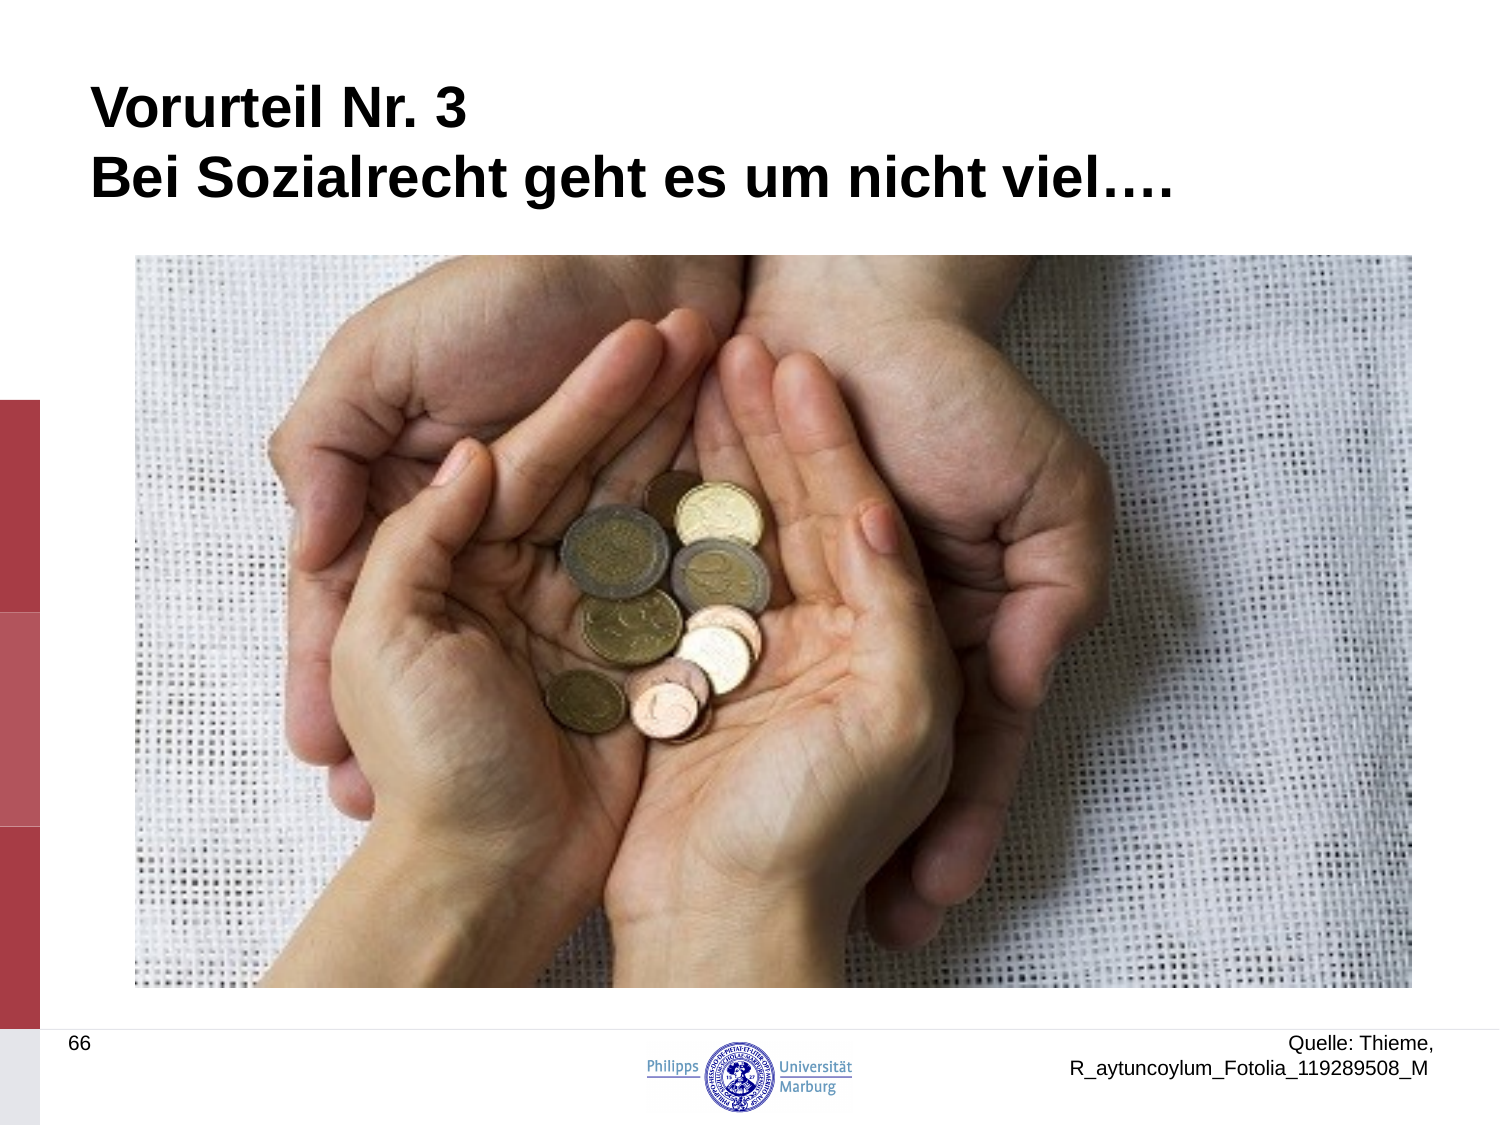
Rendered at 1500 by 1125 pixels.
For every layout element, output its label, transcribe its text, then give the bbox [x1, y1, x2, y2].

picture [646, 1041, 853, 1113]
footer Quelle: Thieme, R_aytuncoylum_Fotolia_119289508_M [974, 1022, 1450, 1101]
picture [135, 255, 1412, 988]
slide_number 66 [53, 1022, 404, 1101]
title Vorurteil Nr. 3 Bei Sozialrecht geht es um nicht viel…. [74, 44, 1426, 233]
